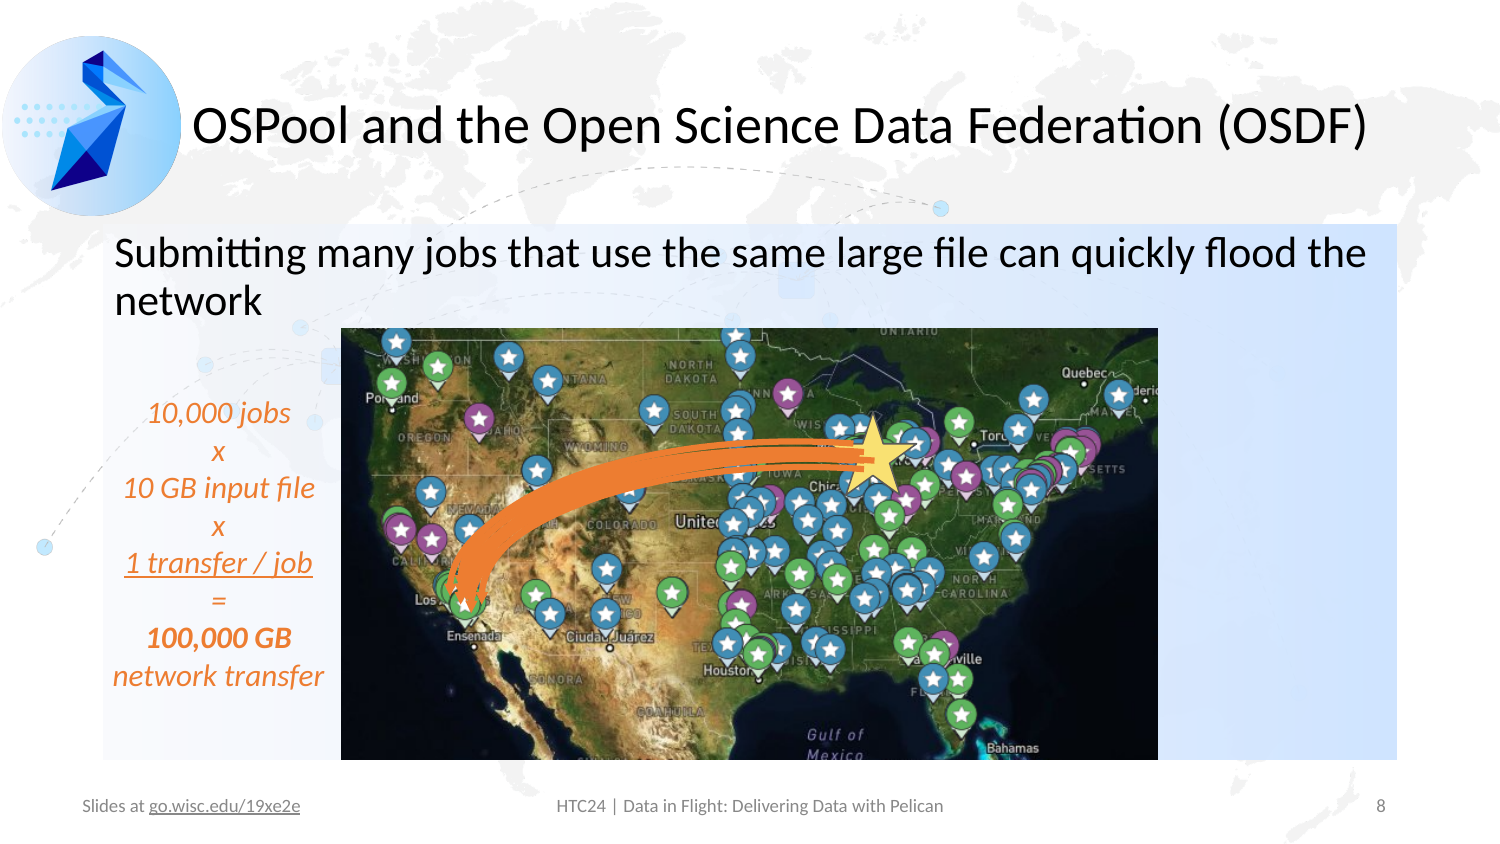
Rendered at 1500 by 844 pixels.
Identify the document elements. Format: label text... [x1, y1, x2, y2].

list Submitting many jobs that use the same large file can quickly flood the network [103, 224, 1397, 760]
text_box 10,000 jobs x 10 GB input file x 1 transfer / job = 100,000 GB network transfer [95, 377, 336, 708]
picture [0, 36, 181, 216]
slide_number ‹#› [1059, 782, 1397, 827]
picture [341, 328, 1159, 761]
title OSPool and the Open Science Data Federation (OSDF) [181, 44, 1397, 208]
